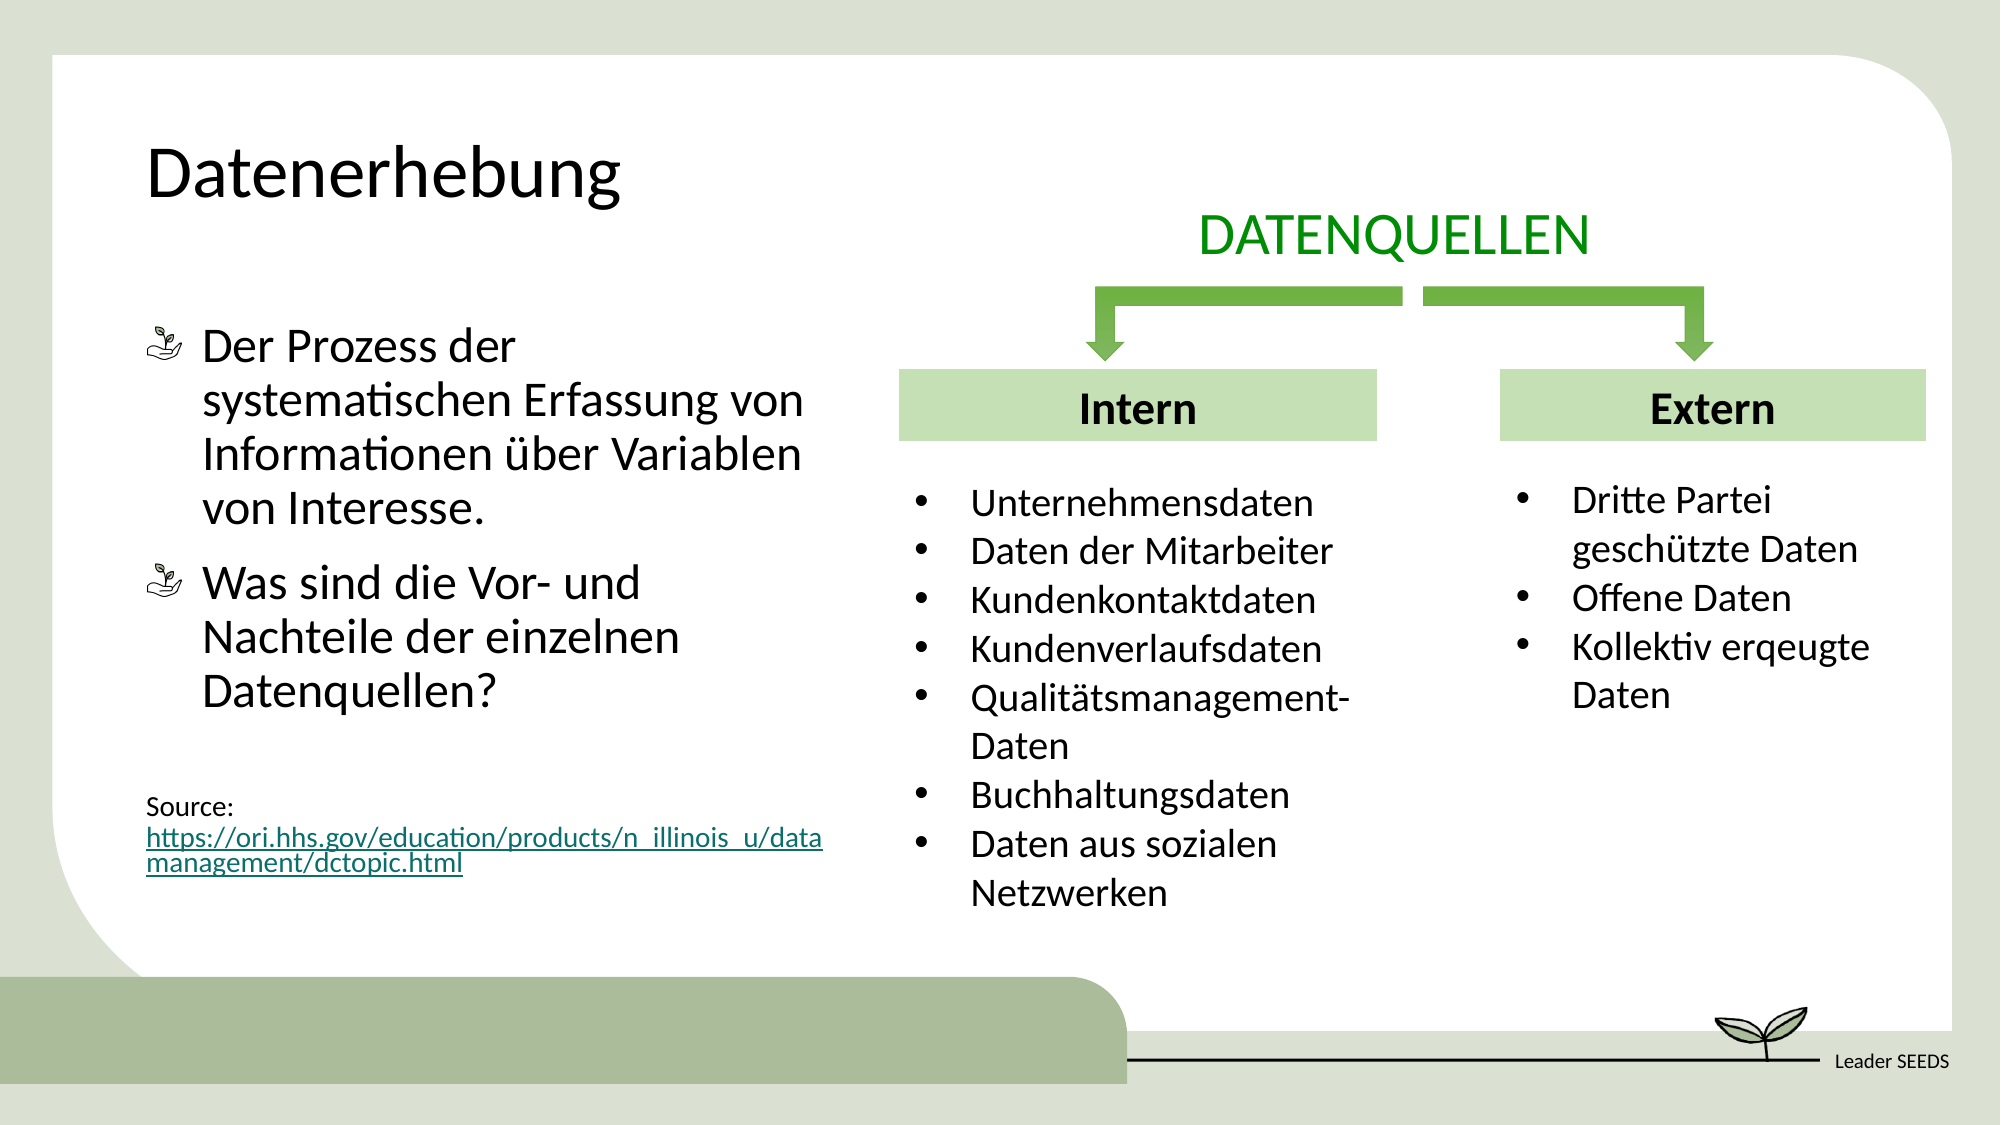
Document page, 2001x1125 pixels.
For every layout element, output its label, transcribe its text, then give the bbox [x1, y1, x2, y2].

picture [145, 562, 184, 598]
picture [145, 325, 184, 361]
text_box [899, 186, 1926, 927]
list Der Prozess der systematischen Erfassung von Informationen über Variablen von Interesse. Was sind die Vor- und Nachteile der einzelnen Datenquellen? Source: https://ori.hhs.gov/education/products/n_illinois_u/datamanagement/dctopic.html [130, 311, 854, 968]
list Datenerhebung [130, 124, 1869, 257]
